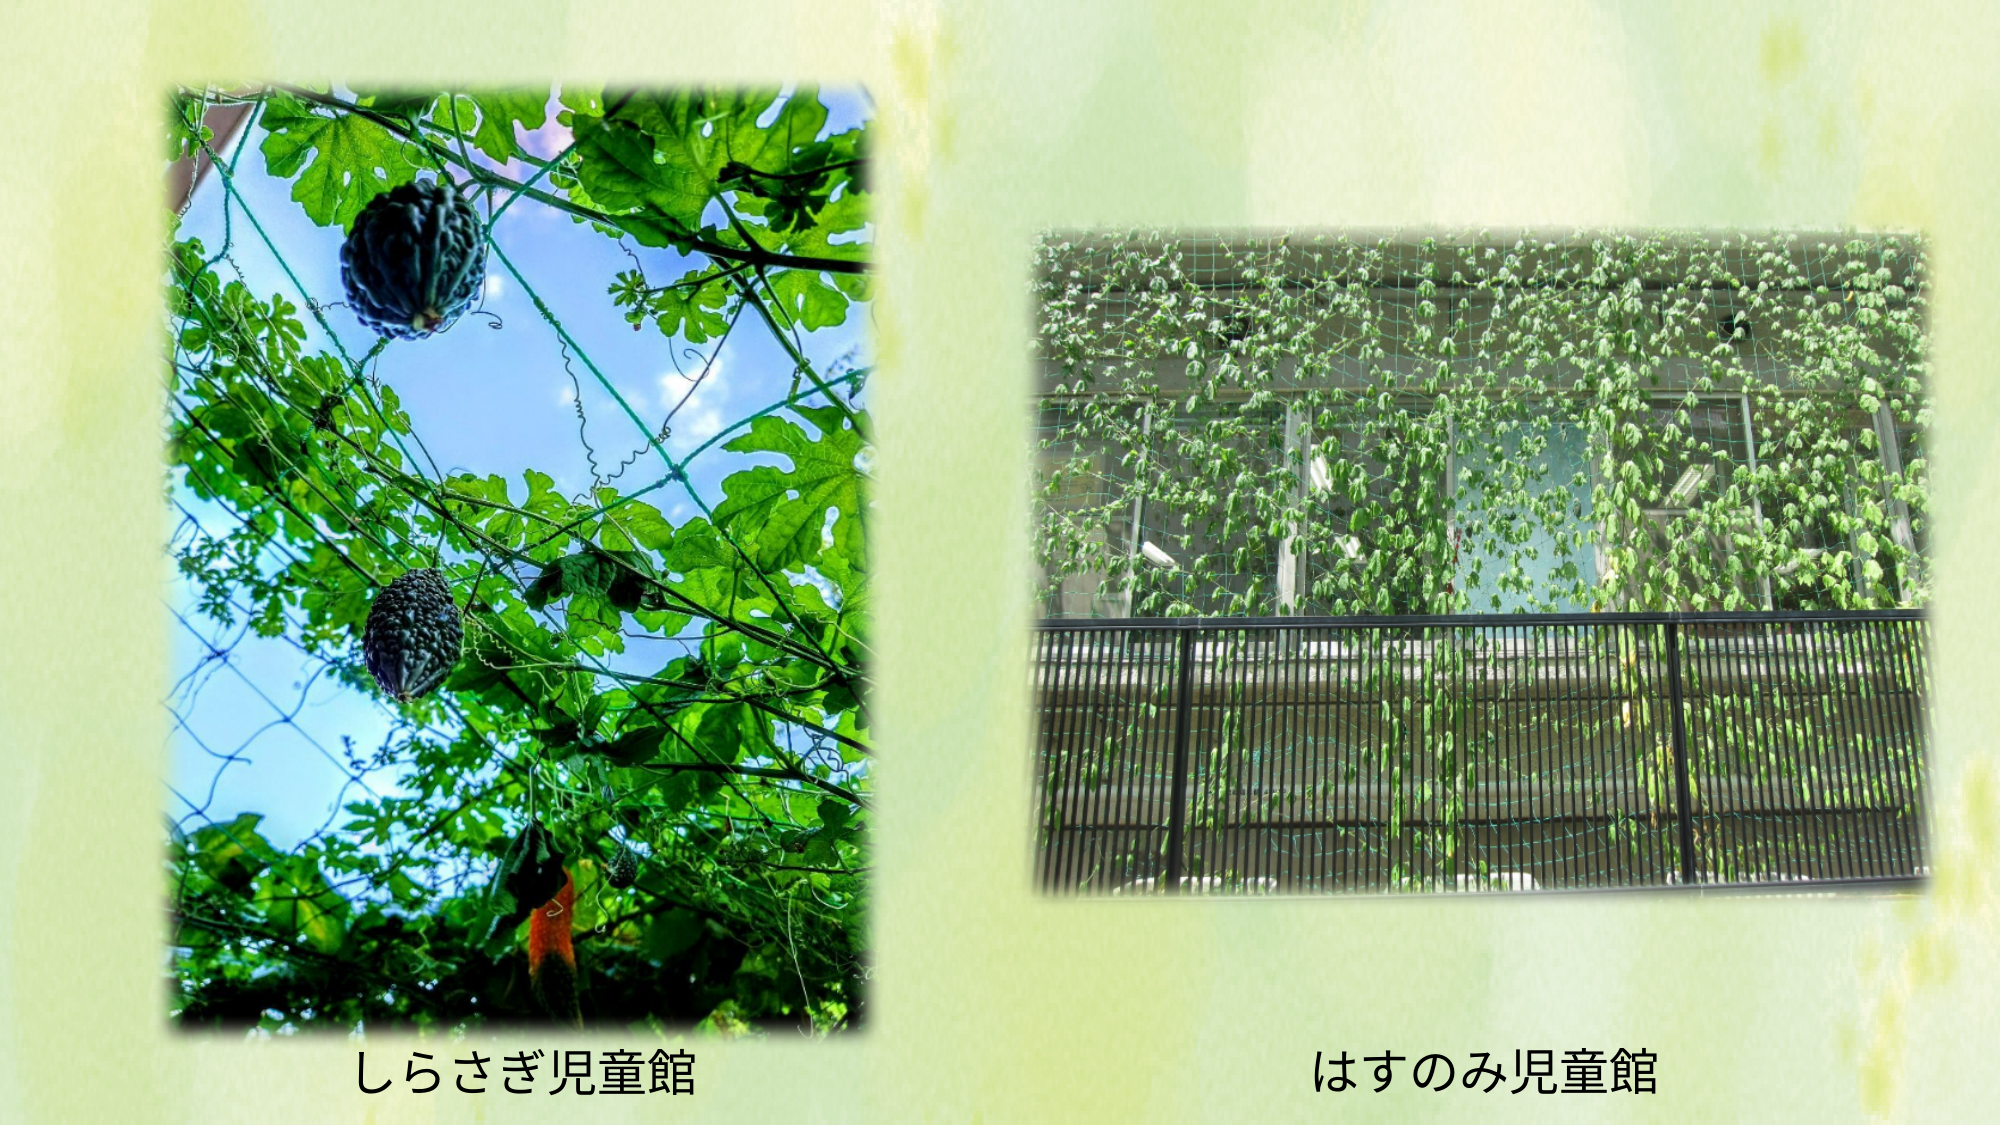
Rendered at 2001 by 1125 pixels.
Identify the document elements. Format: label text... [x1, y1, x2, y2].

text_box しらさぎ児童館 [332, 1050, 819, 1109]
picture [1018, 215, 1944, 910]
text_box はすのみ児童館 [1294, 1033, 1781, 1108]
picture [153, 74, 885, 1050]
